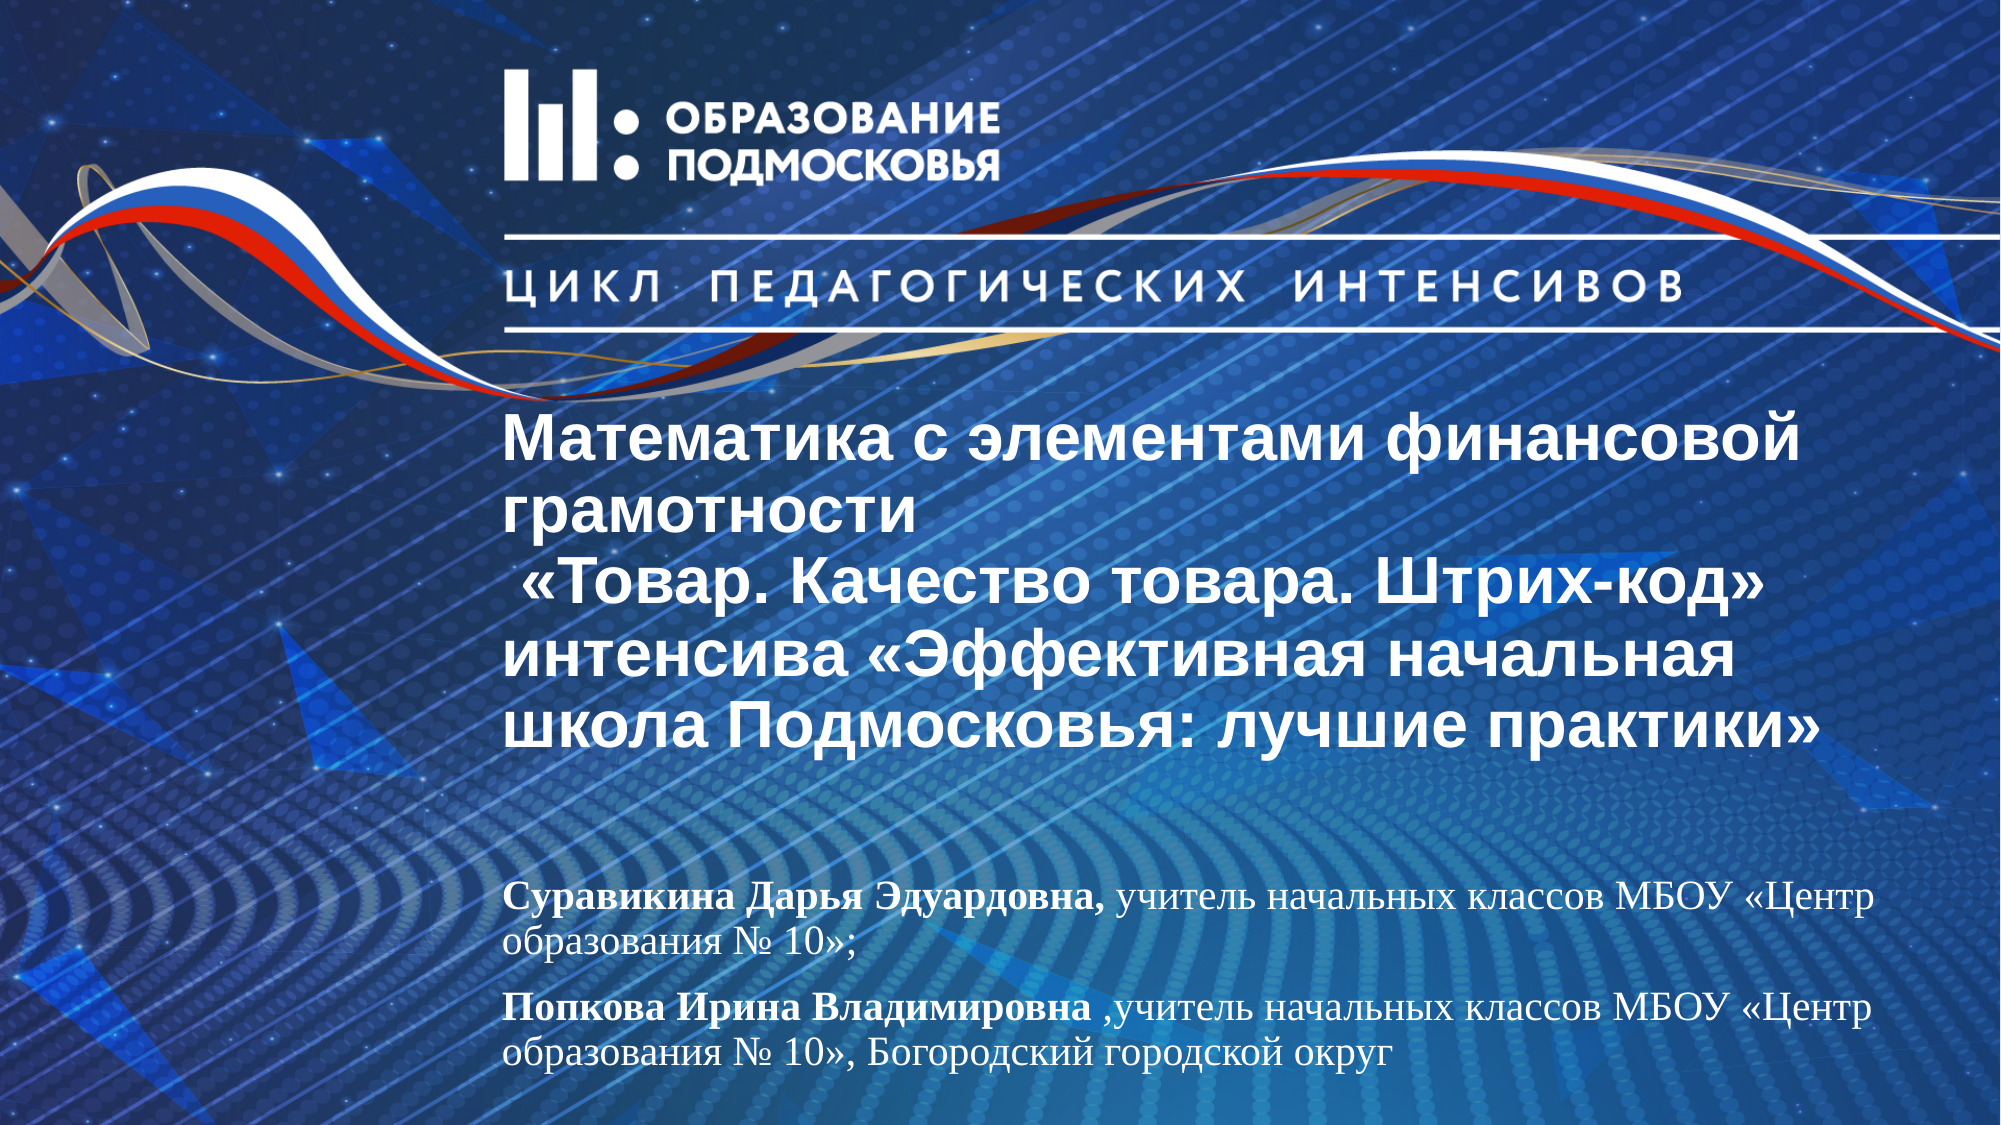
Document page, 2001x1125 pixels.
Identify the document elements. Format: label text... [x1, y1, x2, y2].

picture [0, 0, 2001, 1125]
subtitle Суравикина Дарья Эдуардовна, учитель начальных классов МБОУ «Центр образования № 10»; Попкова Ирина Владимировна ,учитель начальных классов МБОУ «Центр образования № 10», Богородский городской округ [486, 865, 1955, 1078]
title Математика с элементами финансовой грамотности «Товар. Качество товара. Штрих-код» интенсива «Эффективная начальная школа Подмосковья: лучшие практики» [486, 395, 1964, 909]
